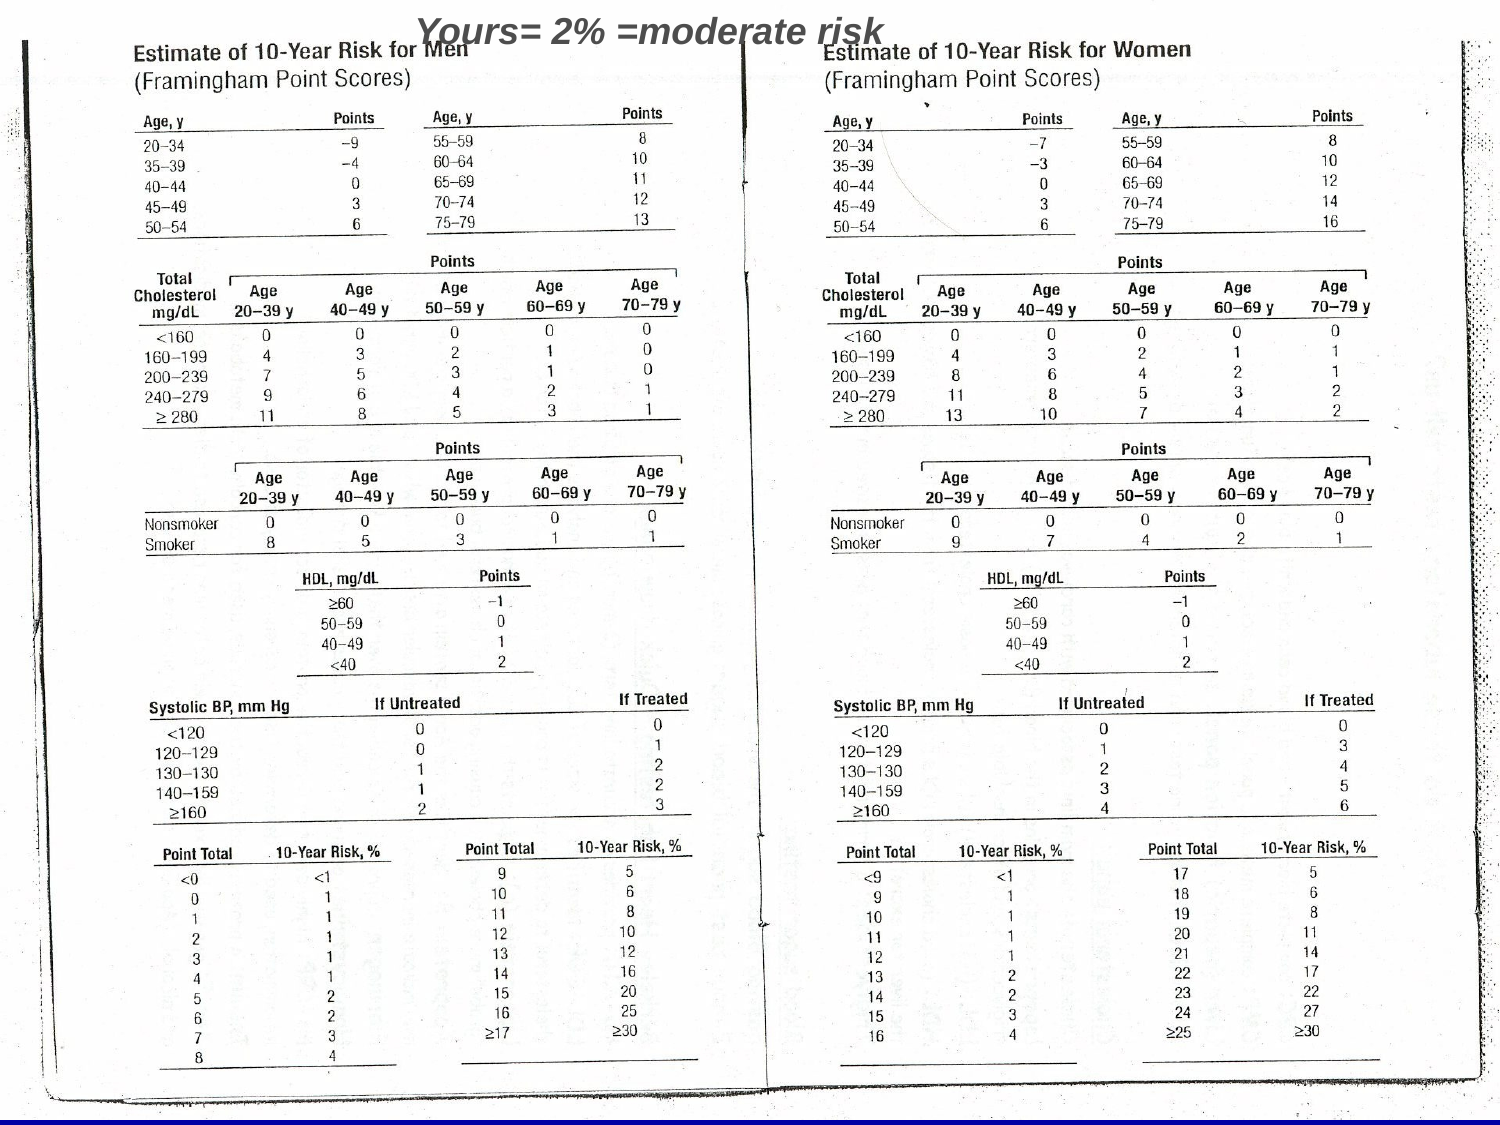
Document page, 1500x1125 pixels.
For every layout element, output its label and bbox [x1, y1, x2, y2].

list [0, 0, 1500, 1120]
